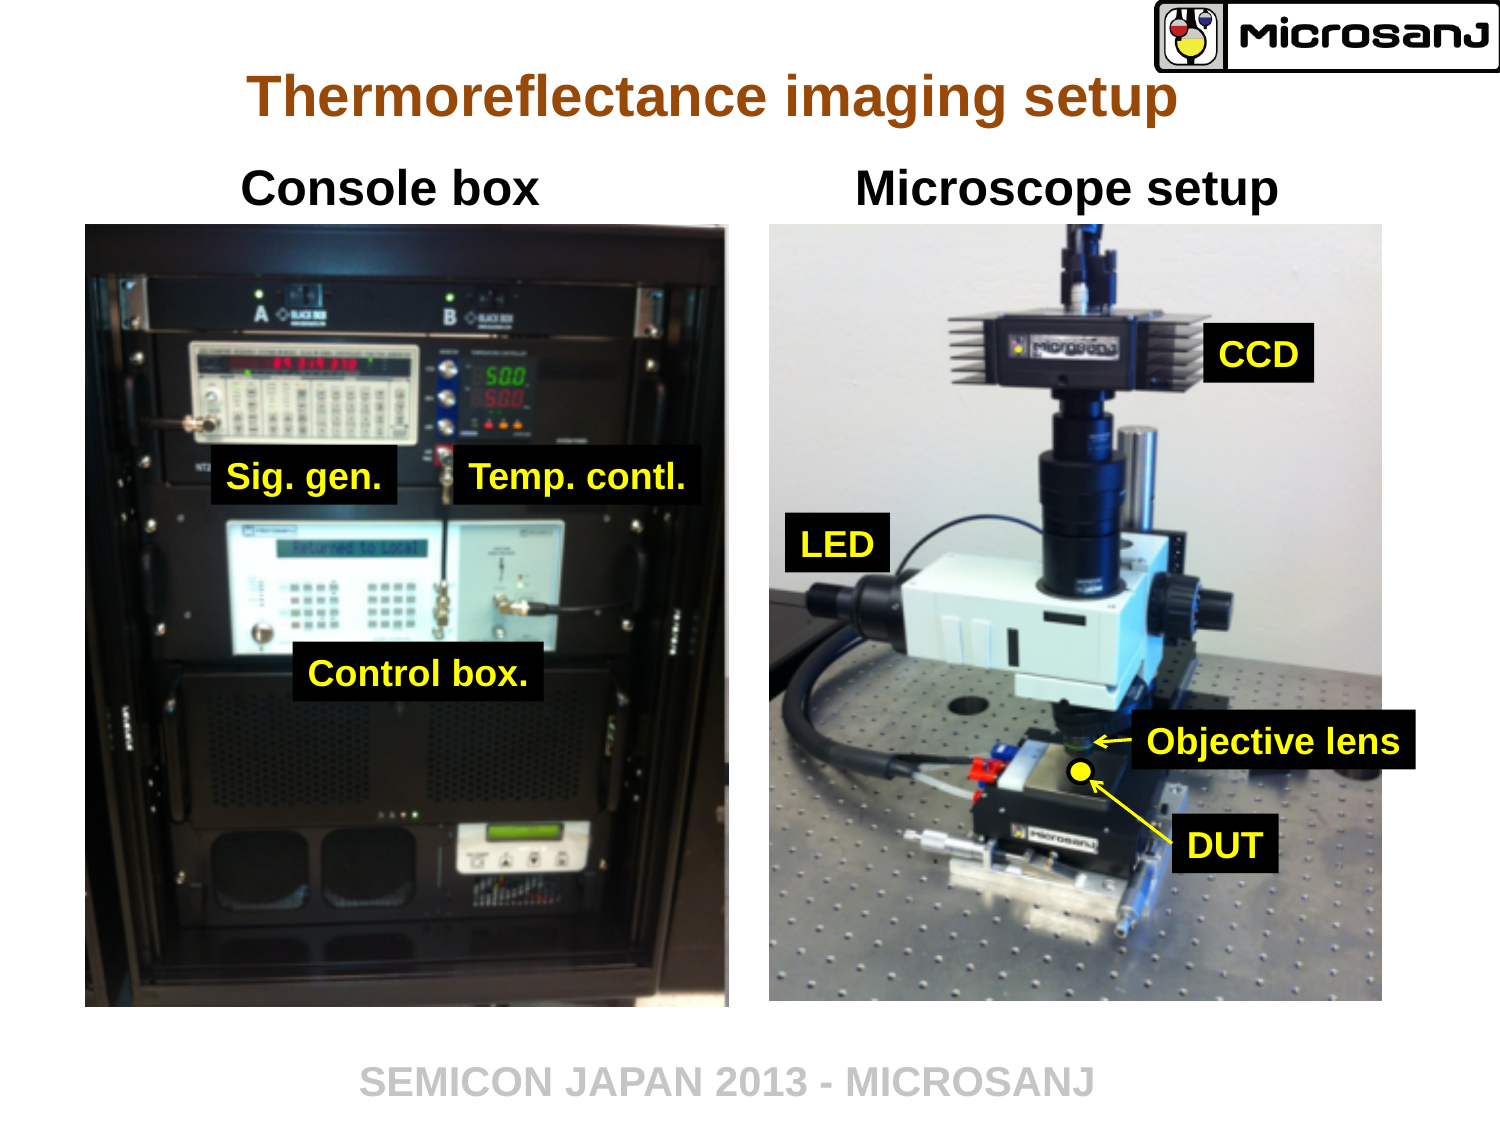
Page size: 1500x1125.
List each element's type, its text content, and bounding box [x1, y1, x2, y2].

text_box Microscope setup [839, 148, 1295, 222]
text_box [85, 224, 730, 1007]
footer SEMICON JAPAN 2013 - MICROSANJ [303, 1049, 1151, 1110]
title Thermoreflectance imaging setup [38, 76, 1389, 163]
text_box [0, 0, 1500, 74]
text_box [769, 224, 1418, 1001]
text_box Console box [225, 148, 570, 222]
